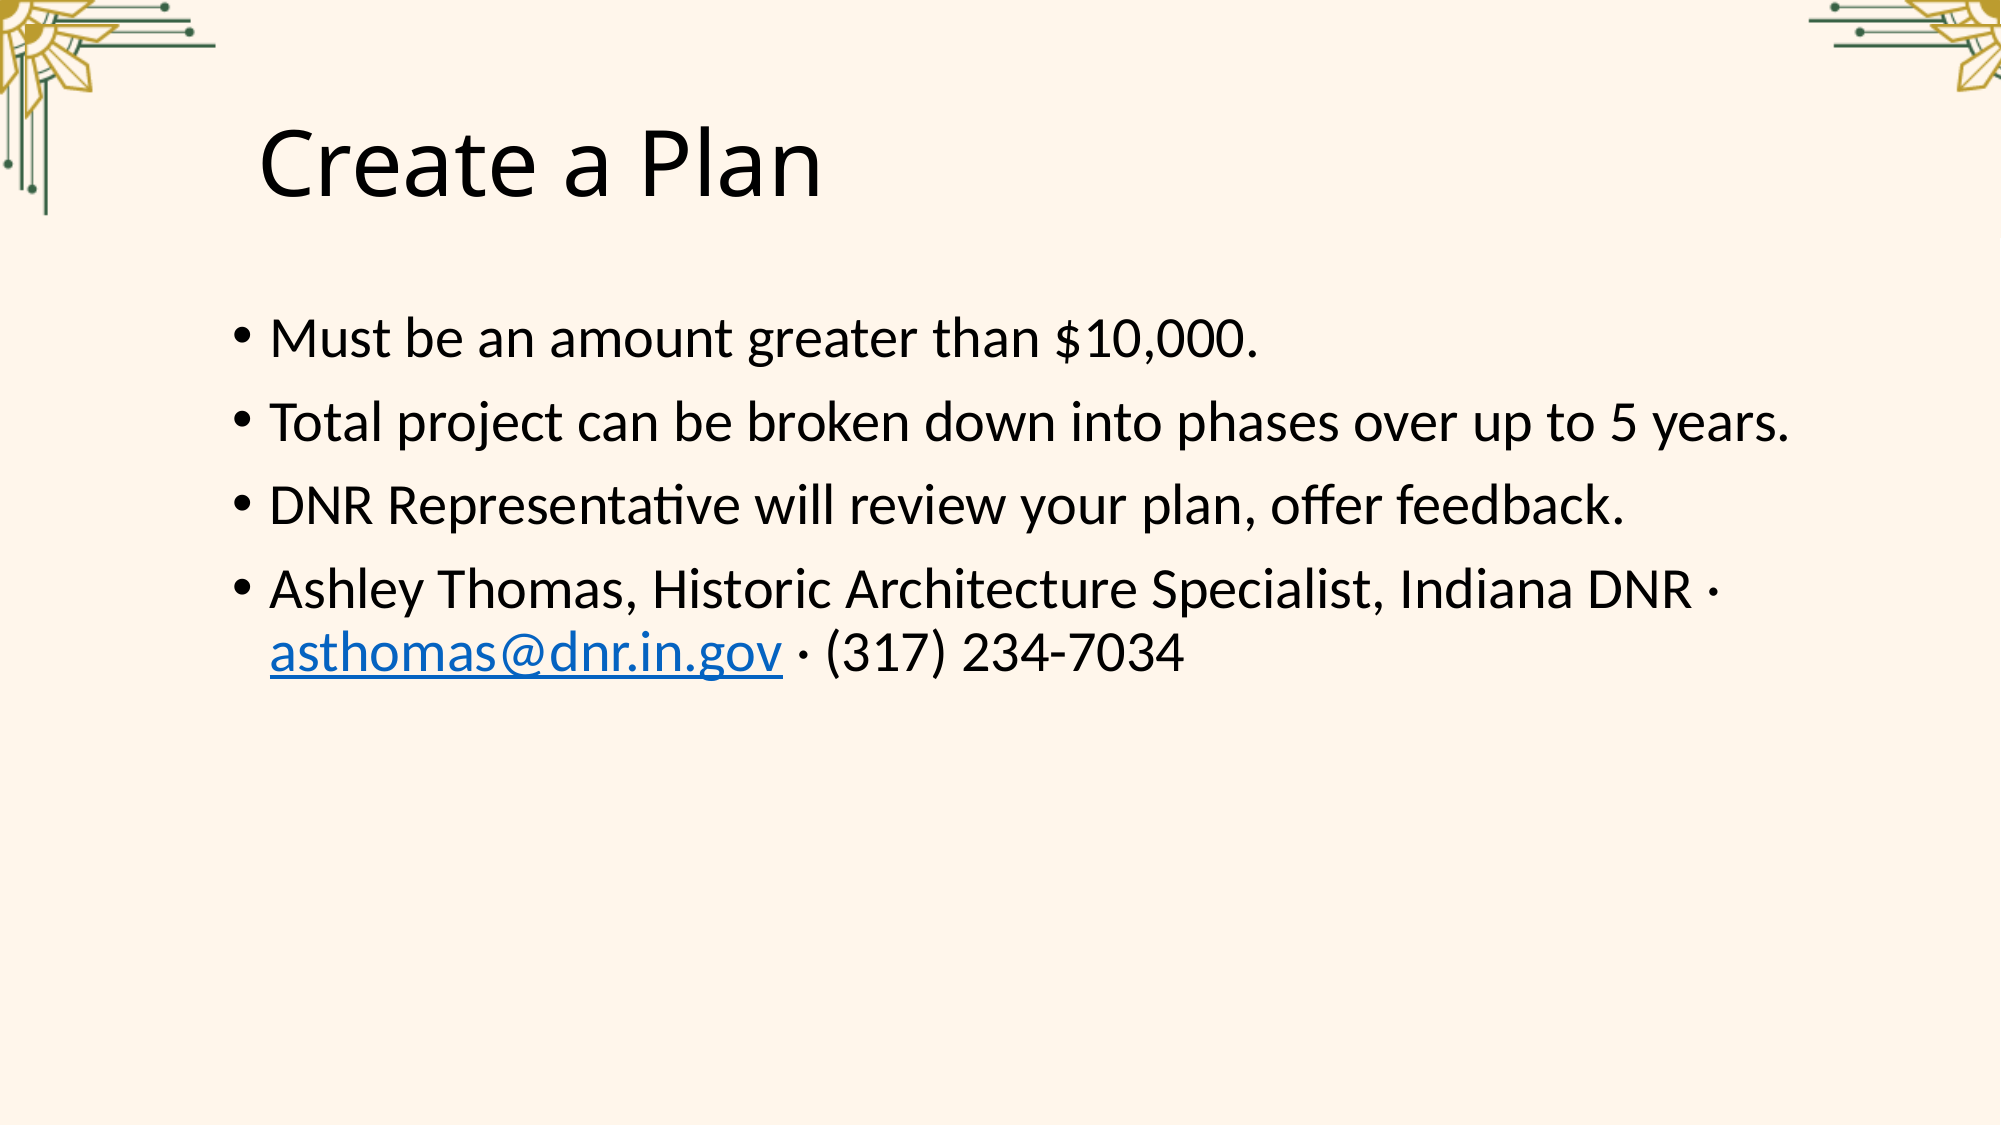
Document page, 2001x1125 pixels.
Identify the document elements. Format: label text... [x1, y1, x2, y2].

picture [1782, 0, 2000, 239]
list Must be an amount greater than $10,000. Total project can be broken down into phases over up to 5 years. DNR Representative will review your plan, offer feedback. Ashley Thomas, Historic Architecture Specialist, Indiana DNR · asthomas@dnr.in.gov · (317) 234-7034 [217, 299, 1808, 1014]
picture [0, 0, 242, 233]
title Create a Plan [242, 58, 1808, 276]
